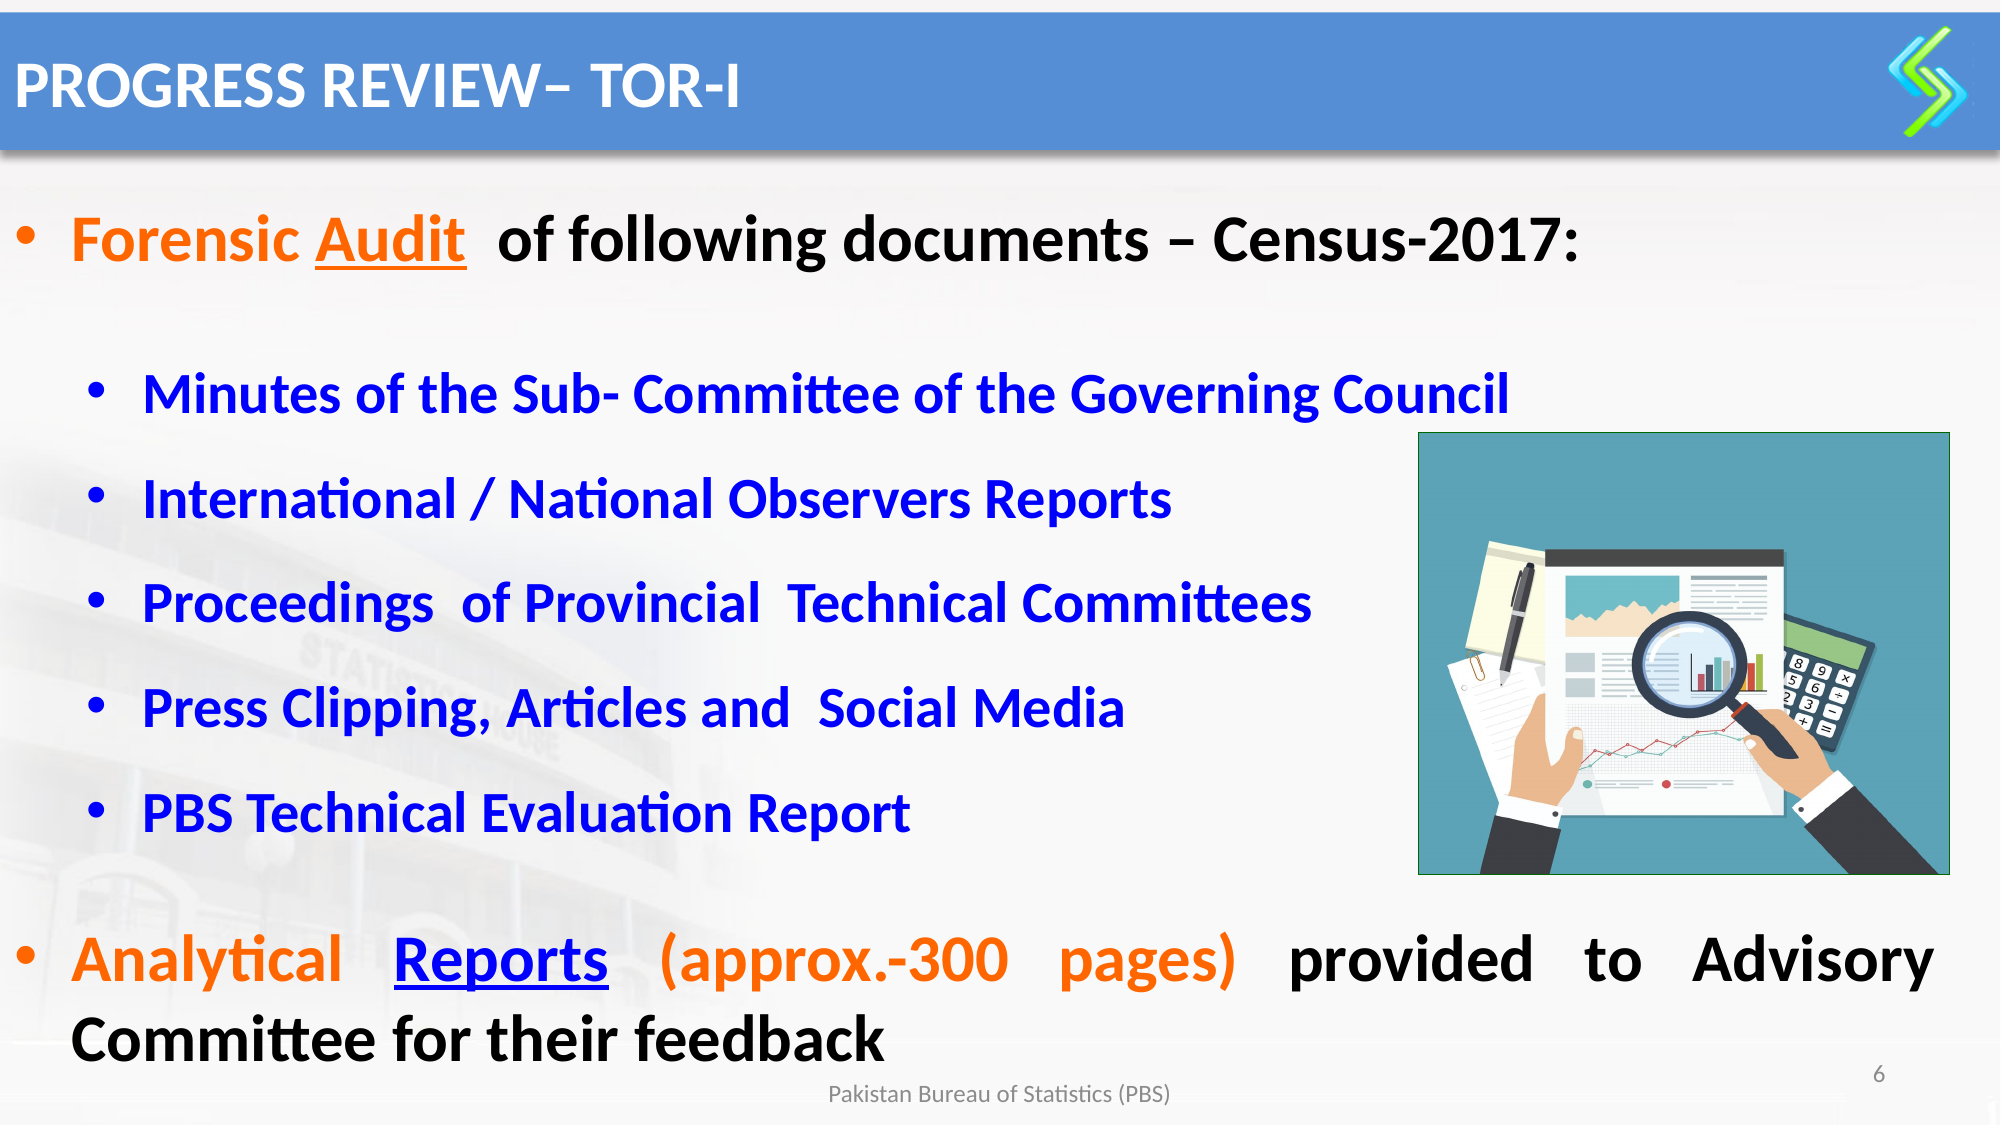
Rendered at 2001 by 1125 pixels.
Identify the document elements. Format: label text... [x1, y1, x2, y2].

picture [0, 0, 2001, 1125]
text_box Forensic Audit of following documents – Census-2017: Minutes of the Sub- Committee of the Governing Council International / National Observers Reports Proceedings of Provincial Technical Committees Press Clipping, Articles and Social Media PBS Technical Evaluation Report Analytical Reports (approx.-300 pages) provided to Advisory Committee for their feedback [0, 187, 1950, 1125]
picture [1887, 25, 1974, 137]
text_box PROGRESS REVIEW– TOR-I [0, 10, 2000, 152]
footer Pakistan Bureau of Statistics (PBS) [683, 1062, 1317, 1123]
